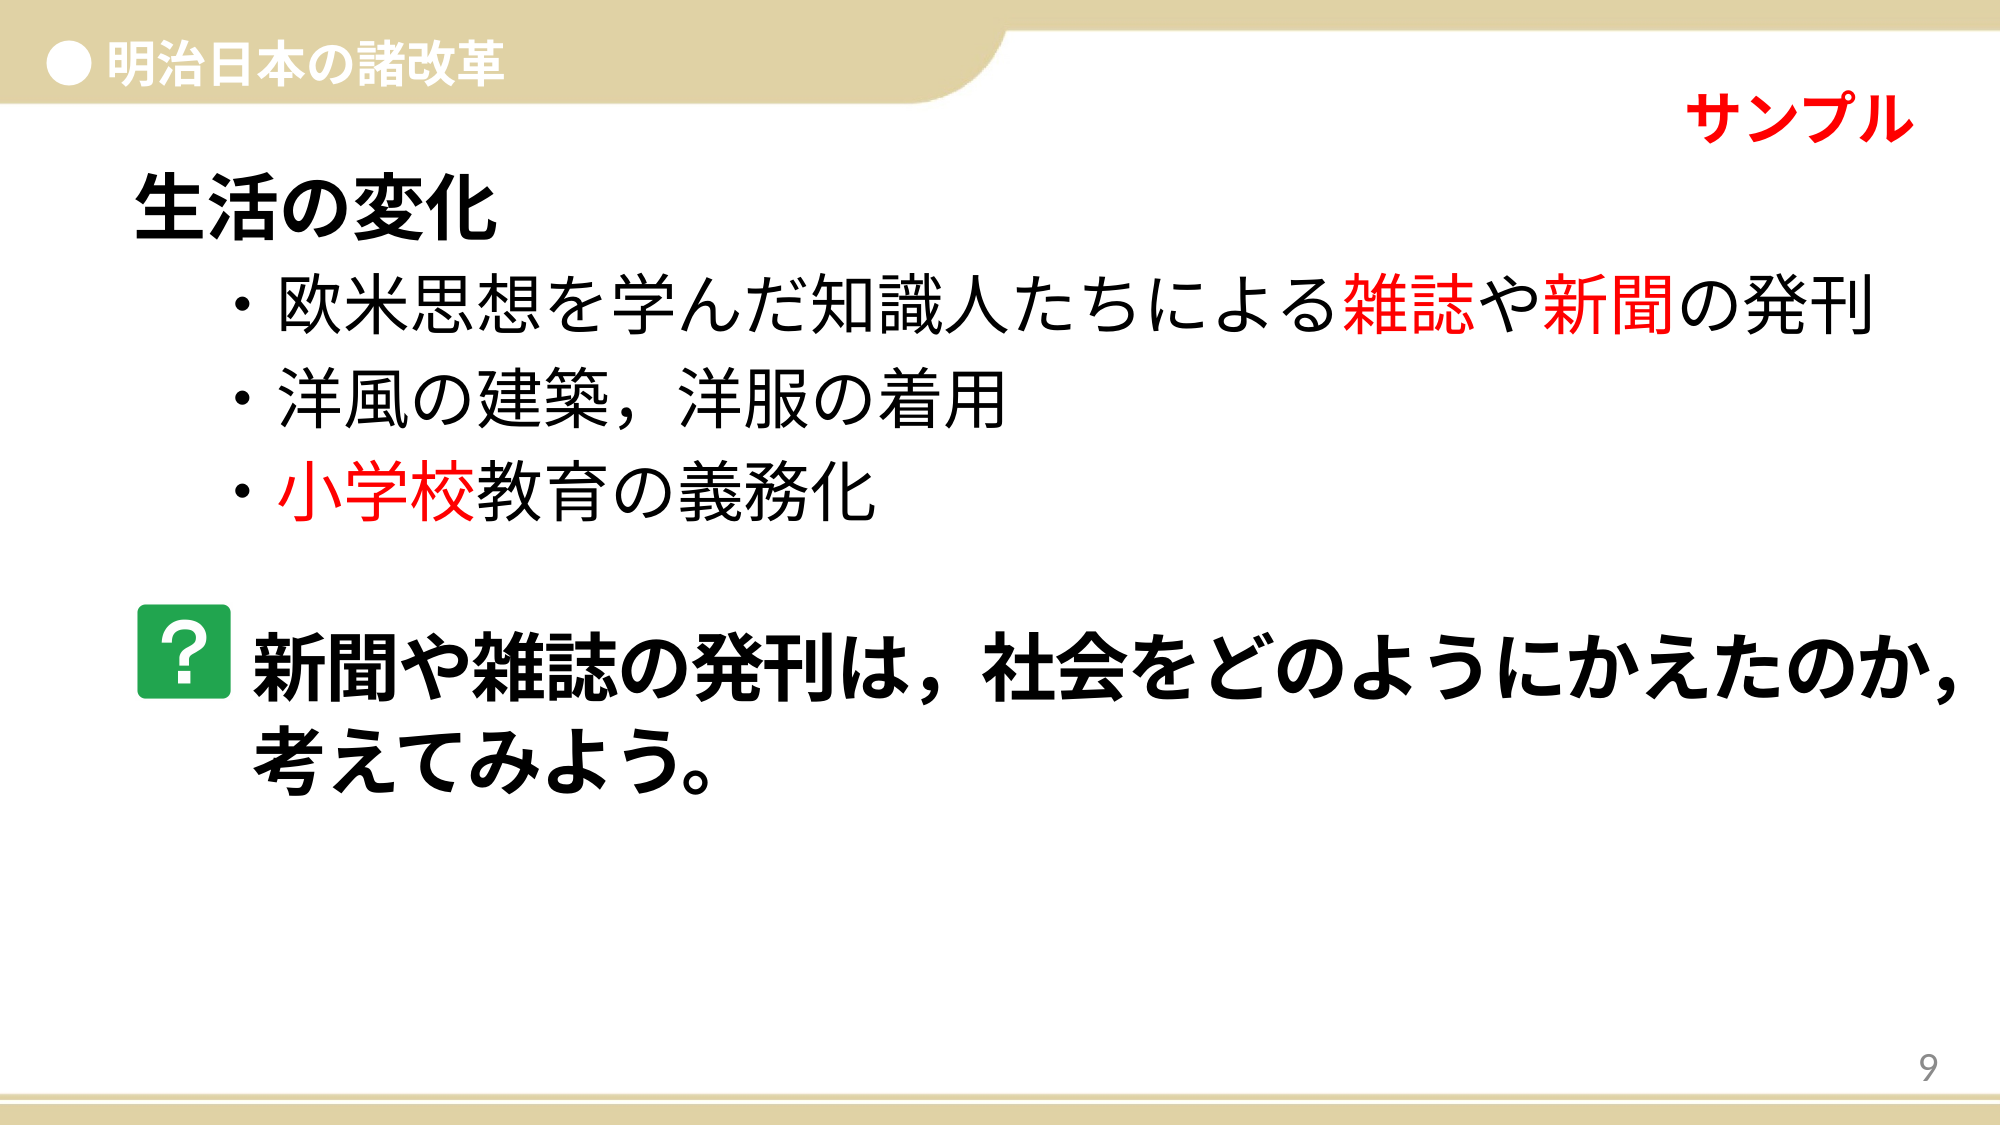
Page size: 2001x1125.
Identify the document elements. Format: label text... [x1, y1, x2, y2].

text_box ●明治日本の諸改革 [29, 29, 916, 96]
picture [134, 602, 233, 701]
picture [0, 0, 2000, 1125]
text_box 生活の変化 ・欧米思想を学んだ知識人たちによる雑誌や新聞の発刊 ・洋風の建築，洋服の着用 ・小学校教育の義務化 [118, 147, 1949, 1035]
text_box 新聞や雑誌の発刊は，社会をどのようにかえたのか，考えてみよう。 [237, 609, 2000, 812]
